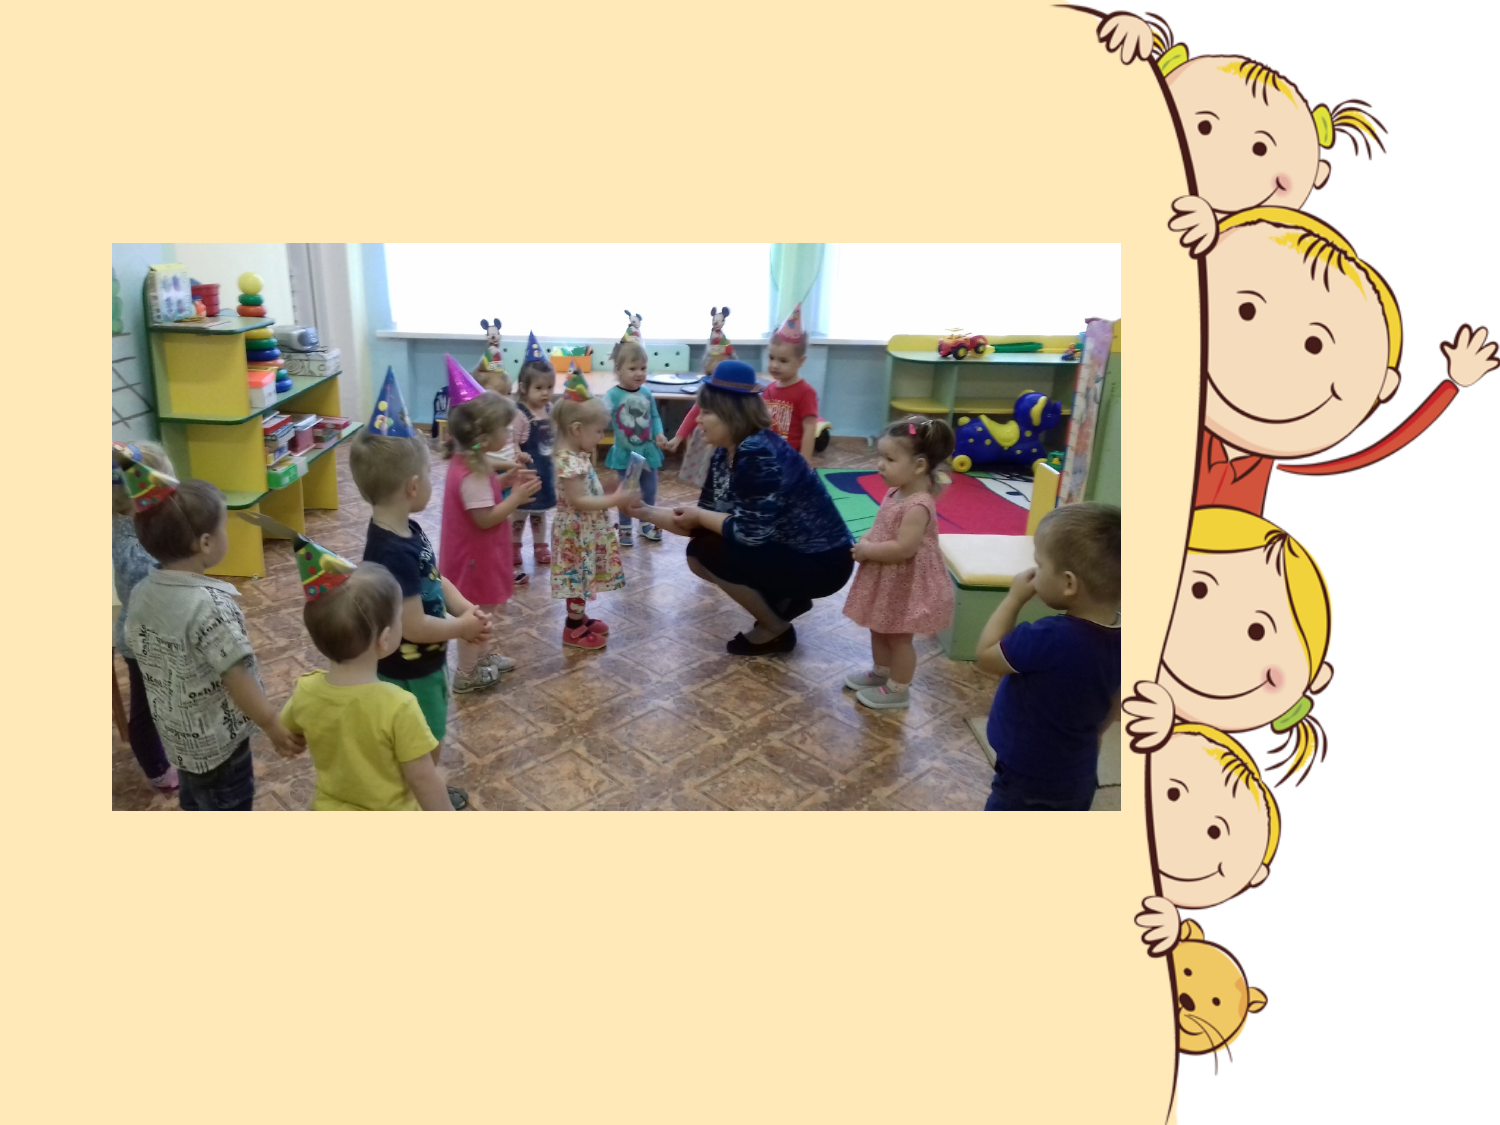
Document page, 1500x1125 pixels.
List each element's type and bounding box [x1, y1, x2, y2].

picture [0, 0, 1500, 1125]
list [111, 243, 1121, 811]
